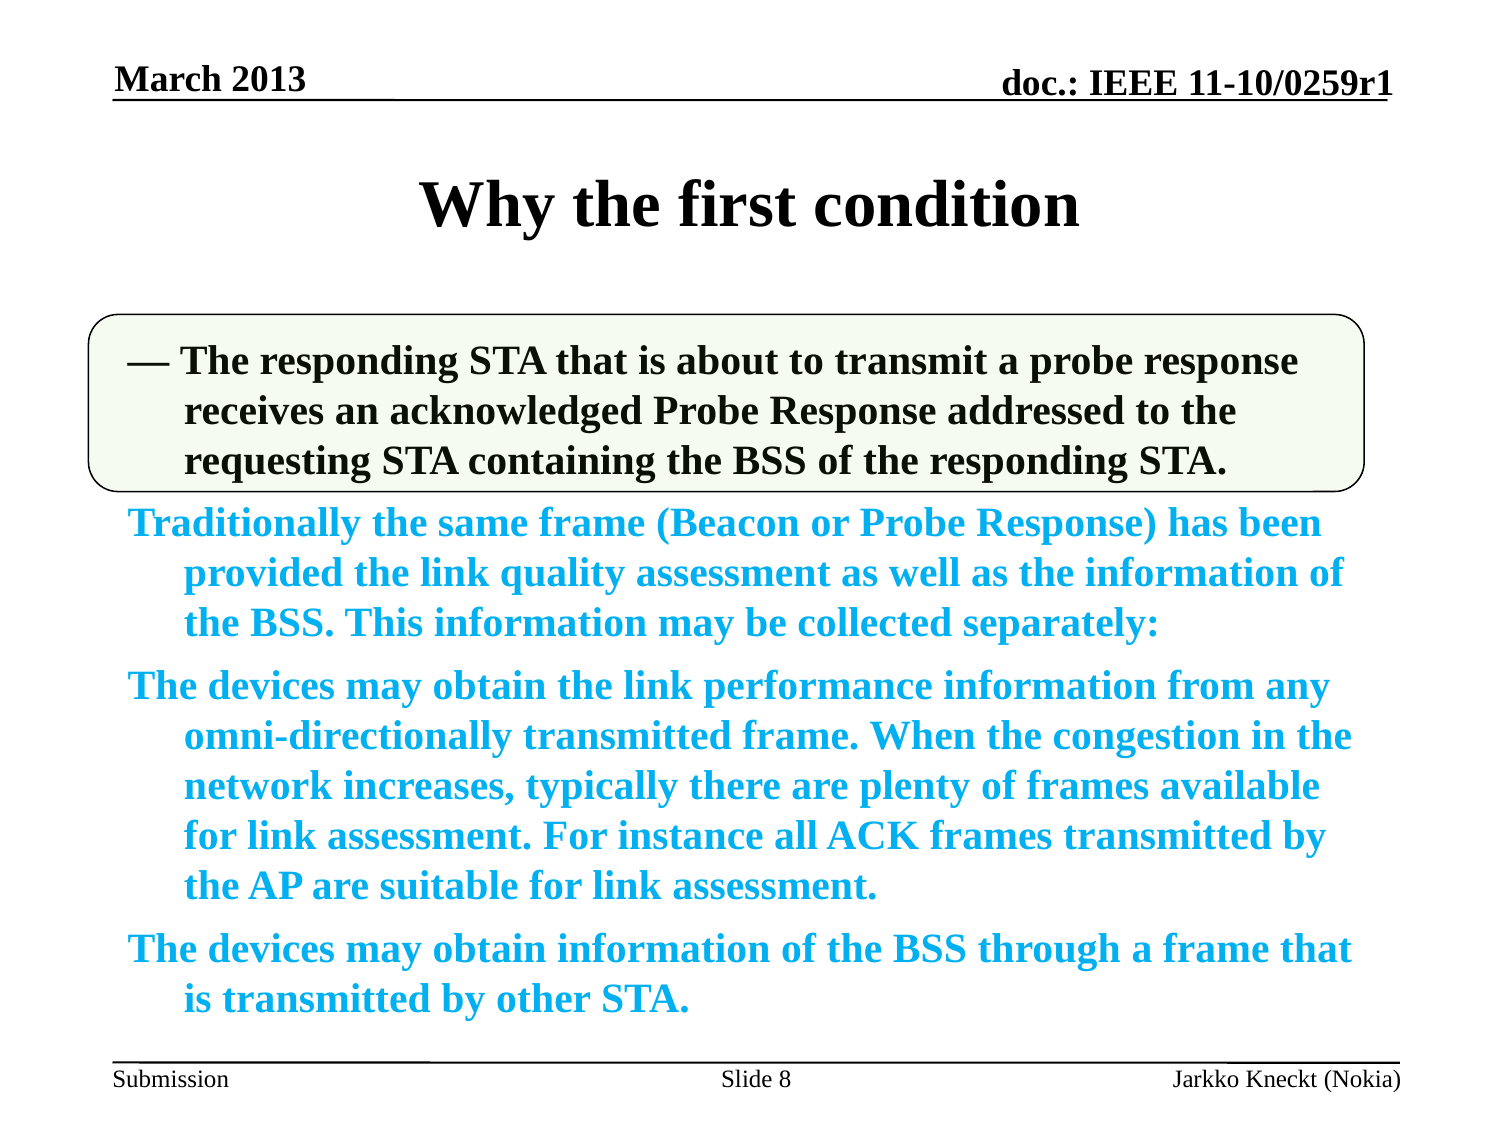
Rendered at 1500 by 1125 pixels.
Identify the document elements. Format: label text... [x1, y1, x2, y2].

slide_number Slide 8 [712, 1061, 800, 1123]
footer Jarkko Kneckt (Nokia) [878, 1061, 1402, 1093]
list — The responding STA that is about to transmit a probe response receives an acknowledged Probe Response addressed to the requesting STA containing the BSS of the responding STA. Traditionally the same frame (Beacon or Probe Response) has been provided the link quality assessment as well as the information of the BSS. This information may be collected separately: The devices may obtain the link performance information from any omni-directionally transmitted frame. When the congestion in the network increases, typically there are plenty of frames available for link assessment. For instance all ACK frames transmitted by the AP are suitable for link assessment. The devices may obtain information of the BSS through a frame that is transmitted by other STA. [112, 324, 1388, 1000]
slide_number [114, 54, 423, 100]
title Why the first condition [112, 112, 1388, 288]
text_box [88, 314, 1365, 492]
